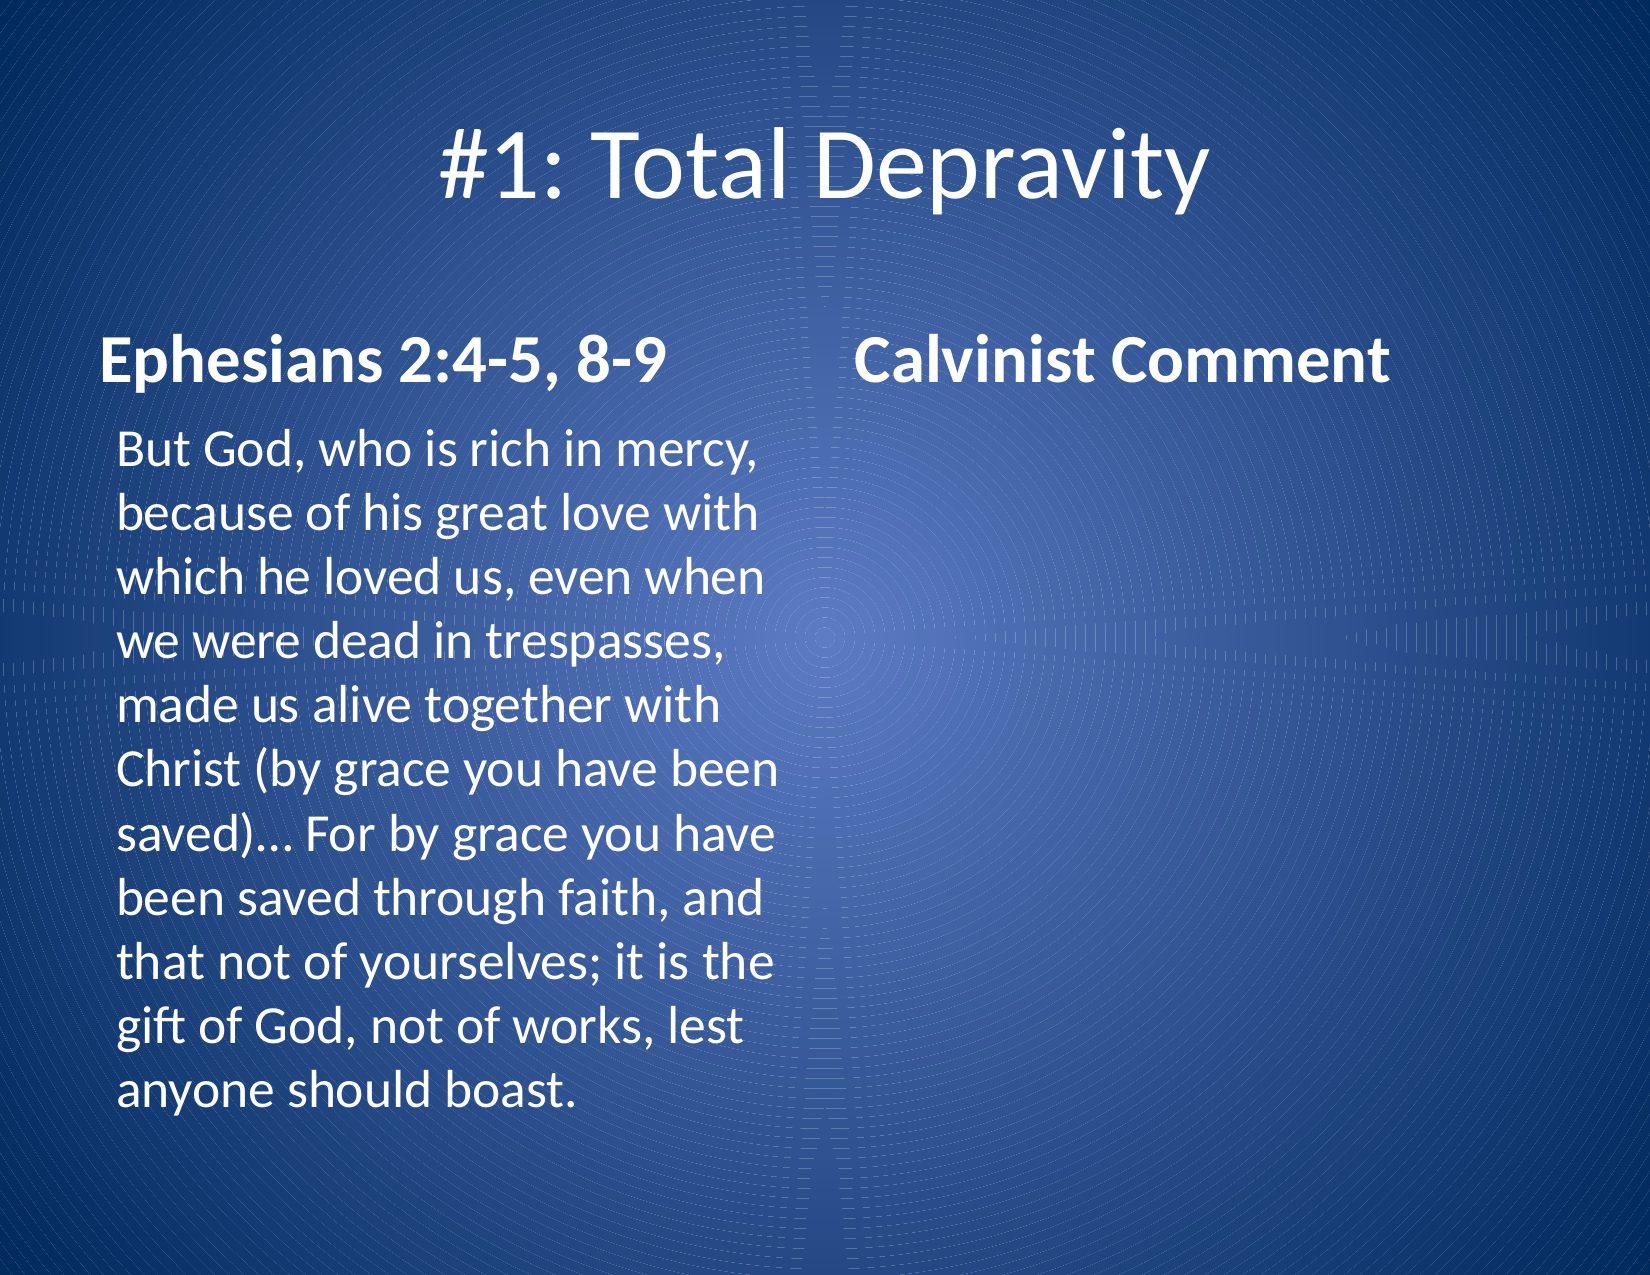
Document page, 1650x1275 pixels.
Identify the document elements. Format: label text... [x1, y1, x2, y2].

list But God, who is rich in mercy, because of his great love with which he loved us, even when we were dead in trespasses, made us alive together with Christ (by grace you have been saved)… For by grace you have been saved through faith, and that not of yourselves; it is the gift of God, not of works, lest anyone should boast. [34, 404, 812, 1139]
title #1: Total Depravity [82, 51, 1568, 264]
list Calvinist Comment [838, 285, 1568, 405]
list Ephesians 2:4-5, 8-9 [82, 285, 812, 404]
